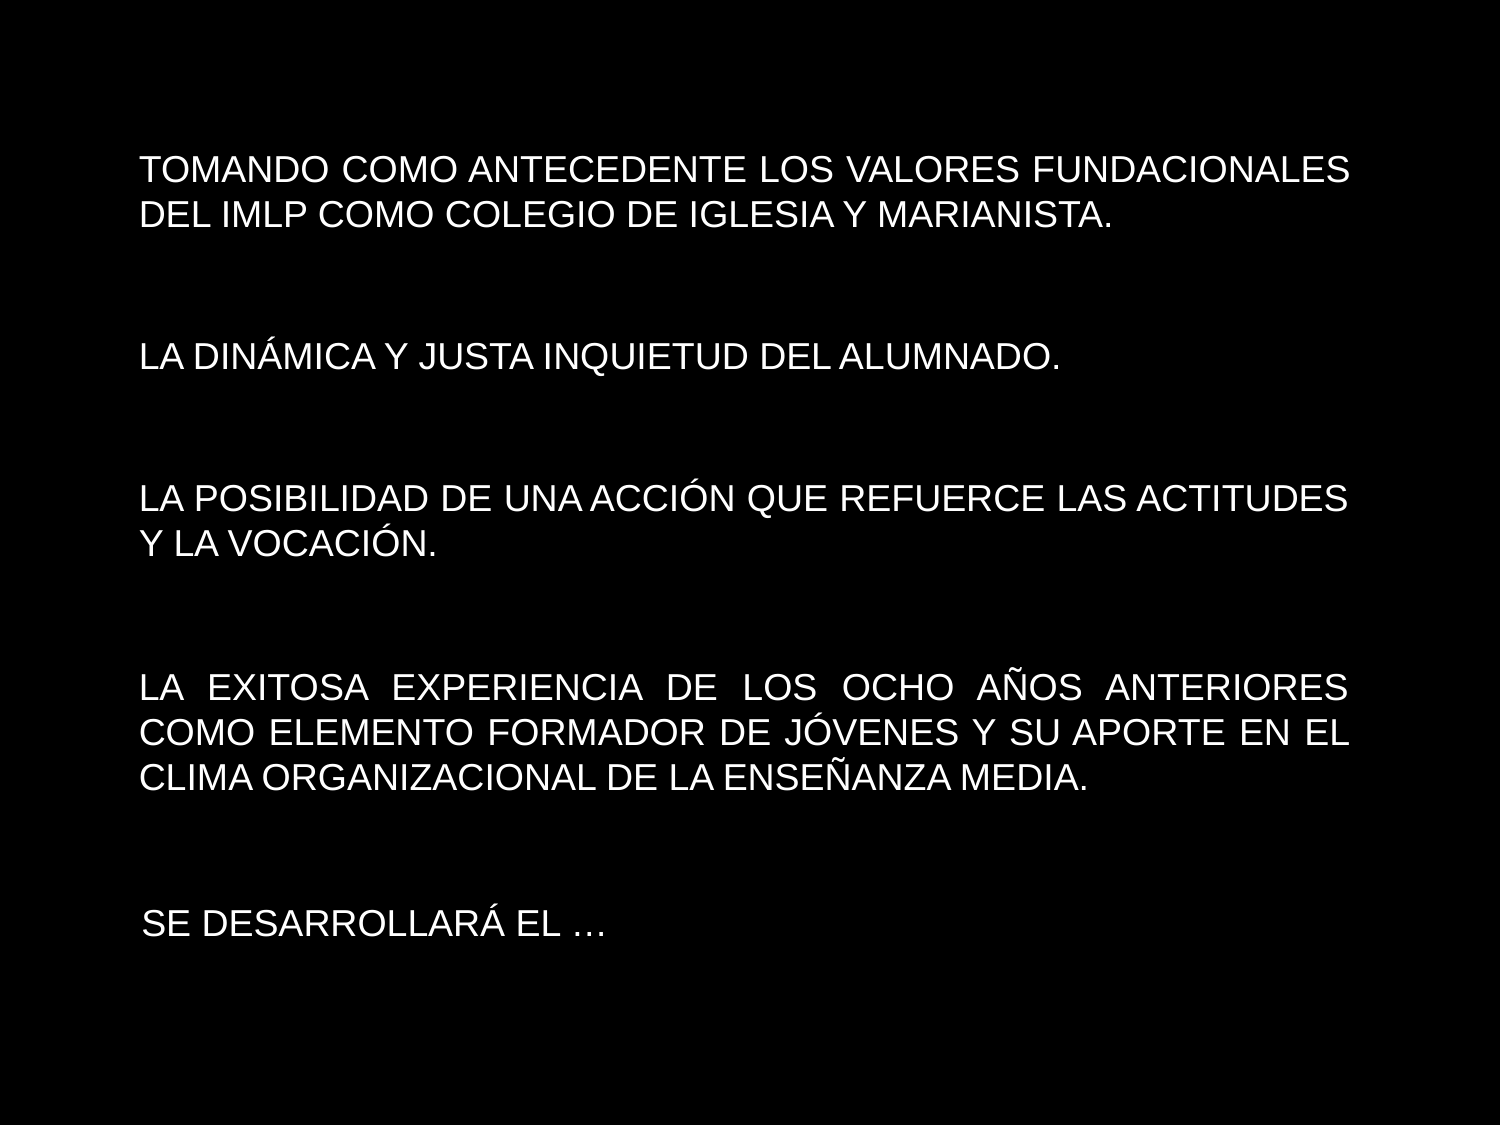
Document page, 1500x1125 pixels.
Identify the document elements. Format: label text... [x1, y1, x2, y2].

text_box LA EXITOSA EXPERIENCIA DE LOS OCHO AÑOS ANTERIORES COMO ELEMENTO FORMADOR DE JÓVENES Y SU APORTE EN EL CLIMA ORGANIZACIONAL DE LA ENSEÑANZA MEDIA. [123, 655, 1365, 806]
text_box LA DINÁMICA Y JUSTA INQUIETUD DEL ALUMNADO. [123, 324, 1365, 385]
text_box TOMANDO COMO ANTECEDENTE LOS VALORES FUNDACIONALES DEL IMLP COMO COLEGIO DE IGLESIA Y MARIANISTA. [123, 137, 1367, 243]
text_box SE DESARROLLARÁ EL … [126, 891, 624, 952]
text_box LA POSIBILIDAD DE UNA ACCIÓN QUE REFUERCE LAS ACTITUDES Y LA VOCACIÓN. [123, 466, 1365, 572]
